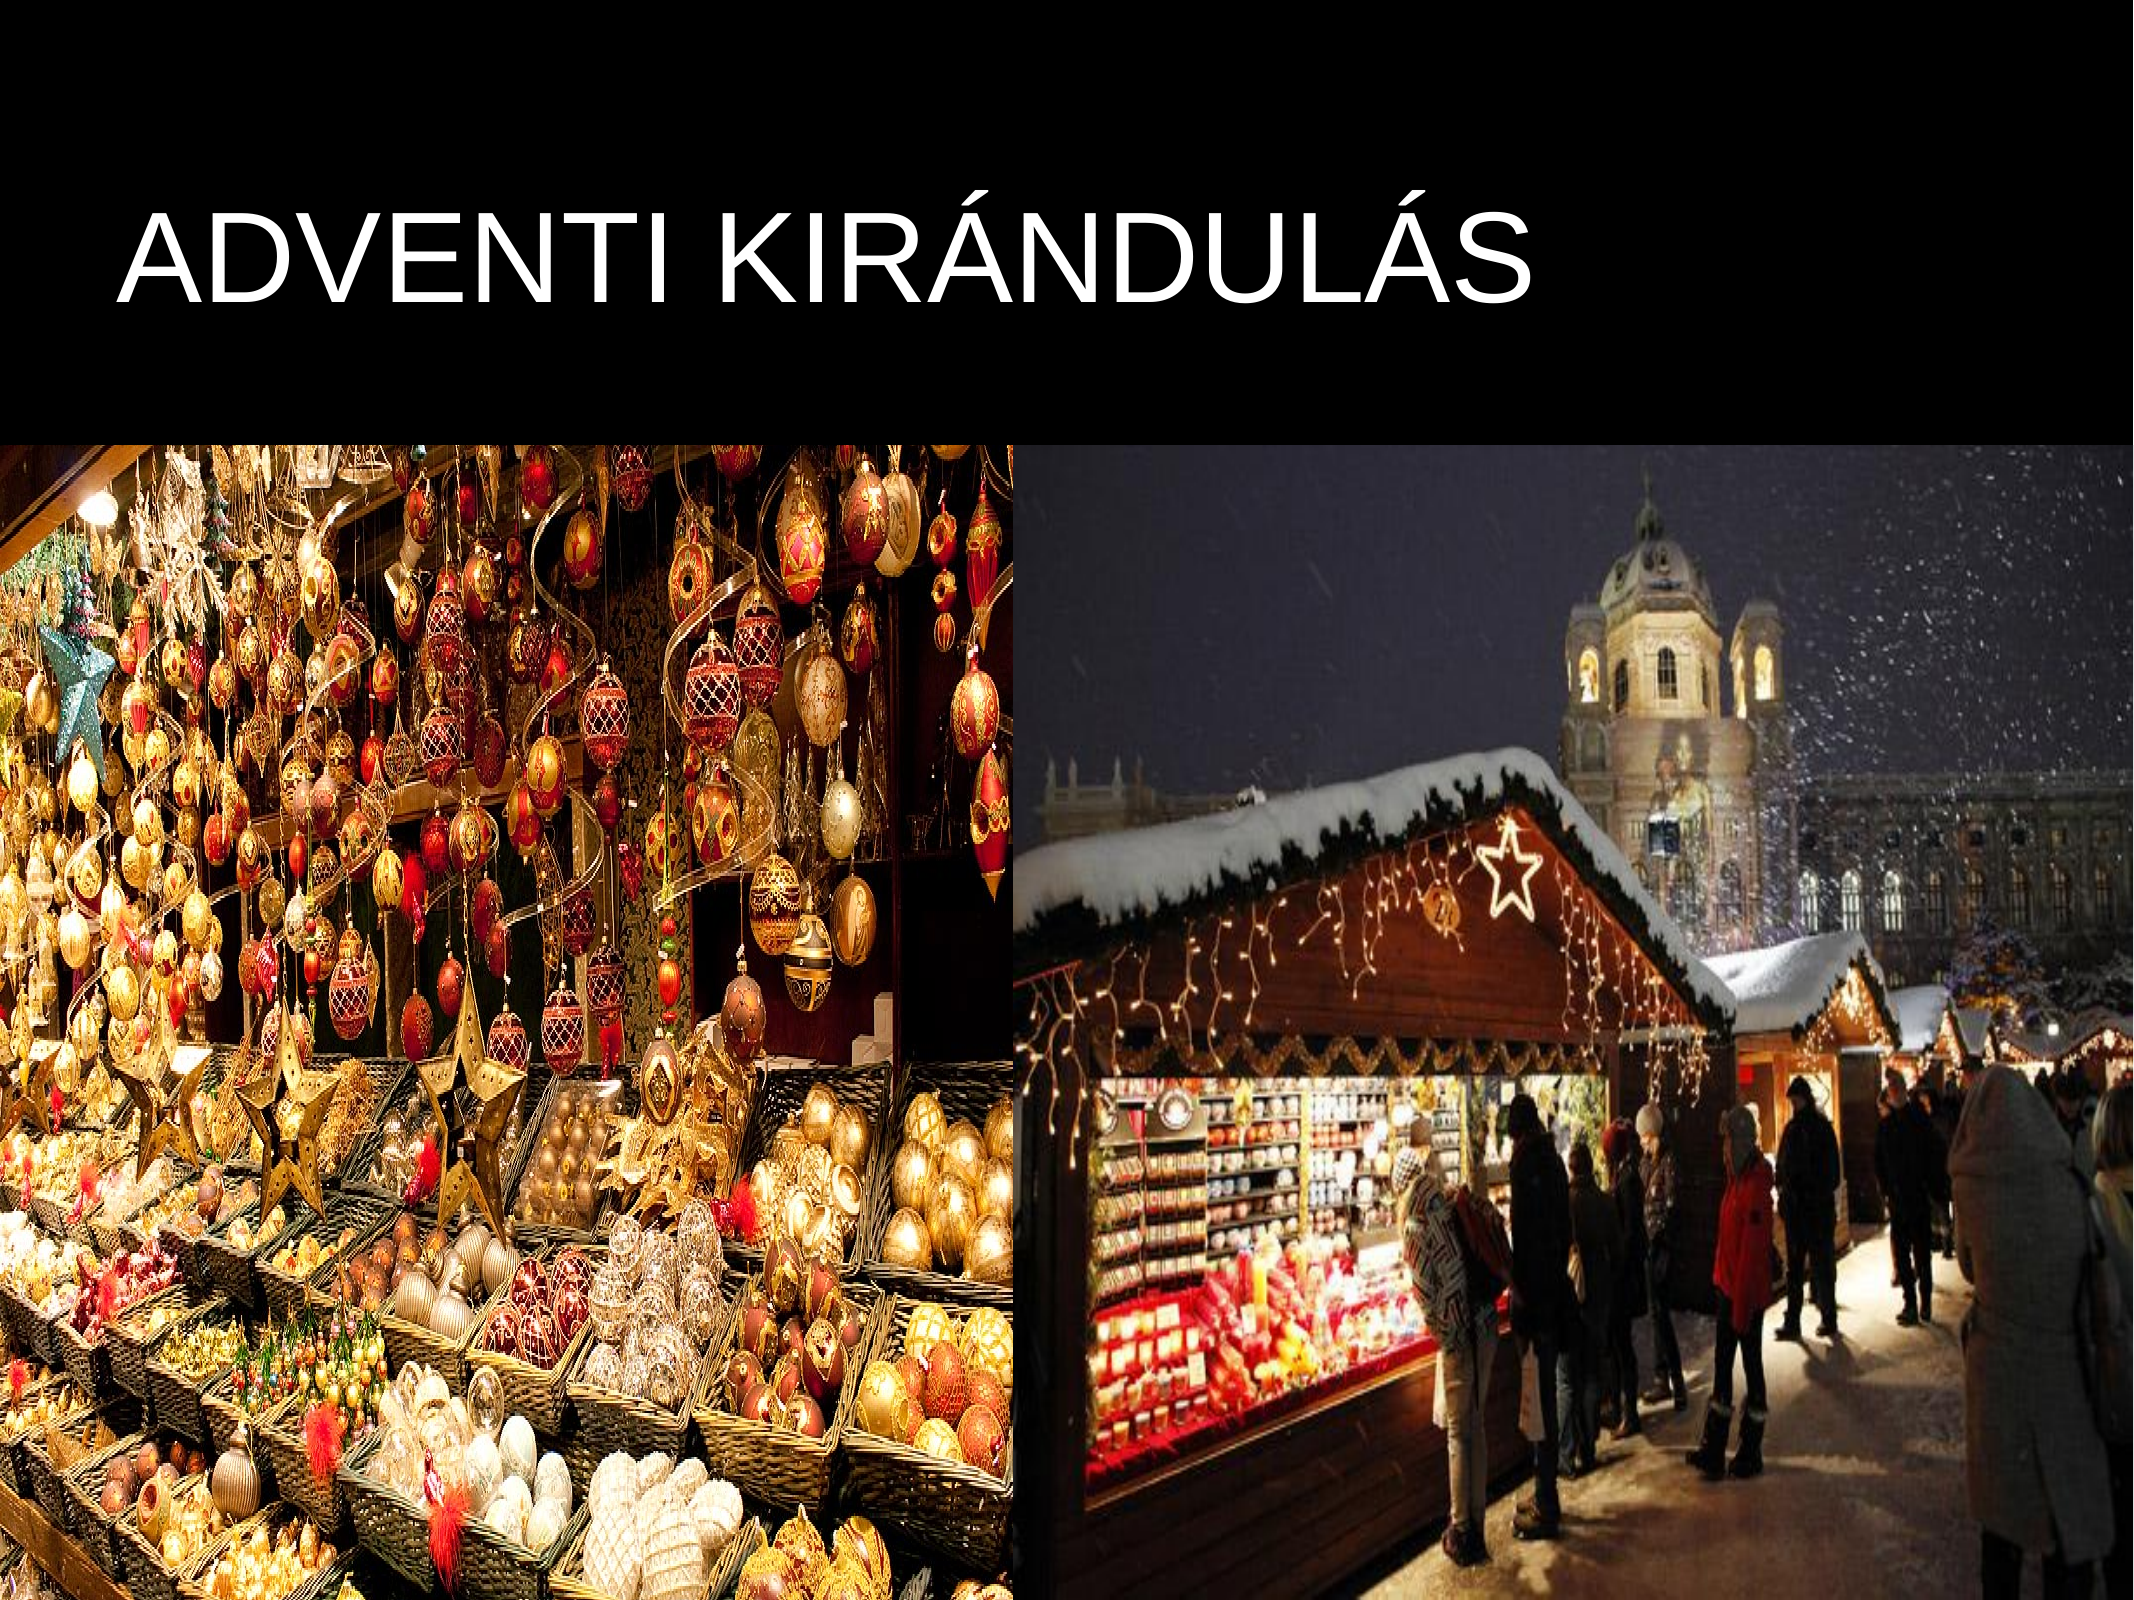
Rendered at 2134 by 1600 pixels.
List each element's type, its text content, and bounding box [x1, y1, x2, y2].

title ADVENTI KIRÁNDULÁS [108, 164, 2025, 405]
picture [0, 445, 2134, 1600]
